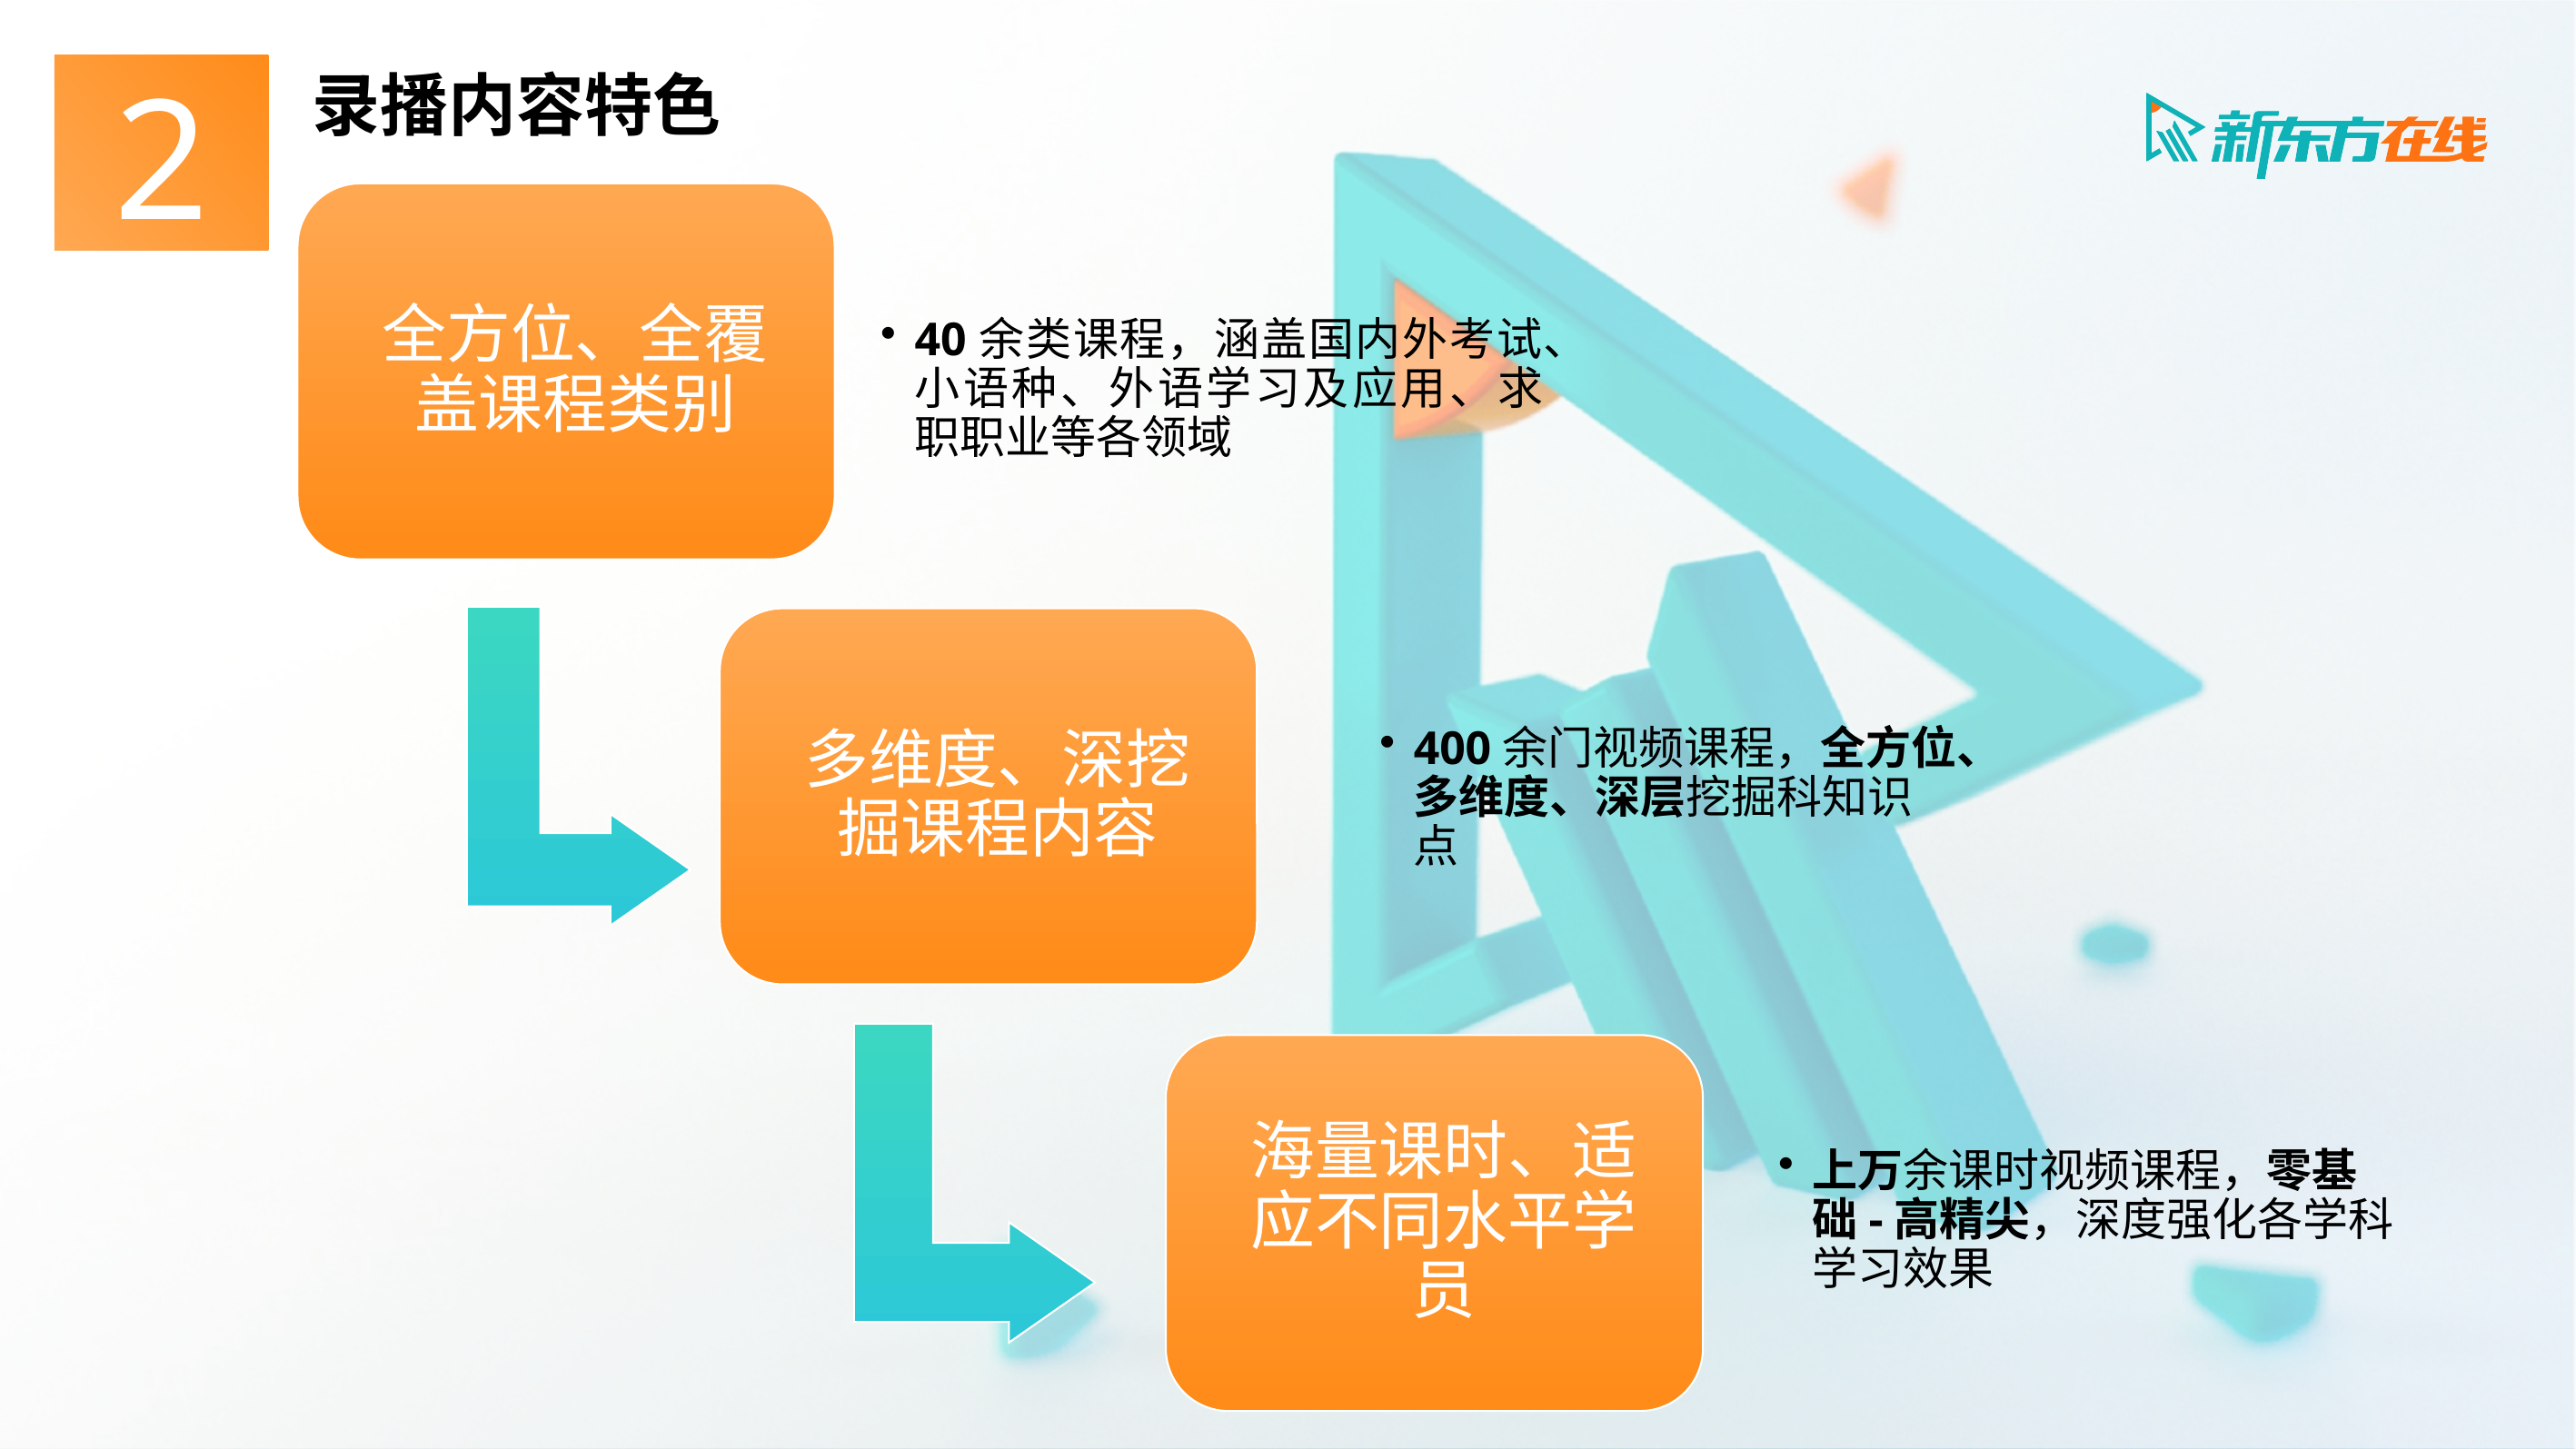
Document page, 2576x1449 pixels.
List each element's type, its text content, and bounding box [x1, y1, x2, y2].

picture [2146, 93, 2488, 179]
text_box 2 [54, 55, 269, 251]
text_box 录播内容特色 [298, 55, 776, 151]
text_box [264, 176, 2432, 1412]
